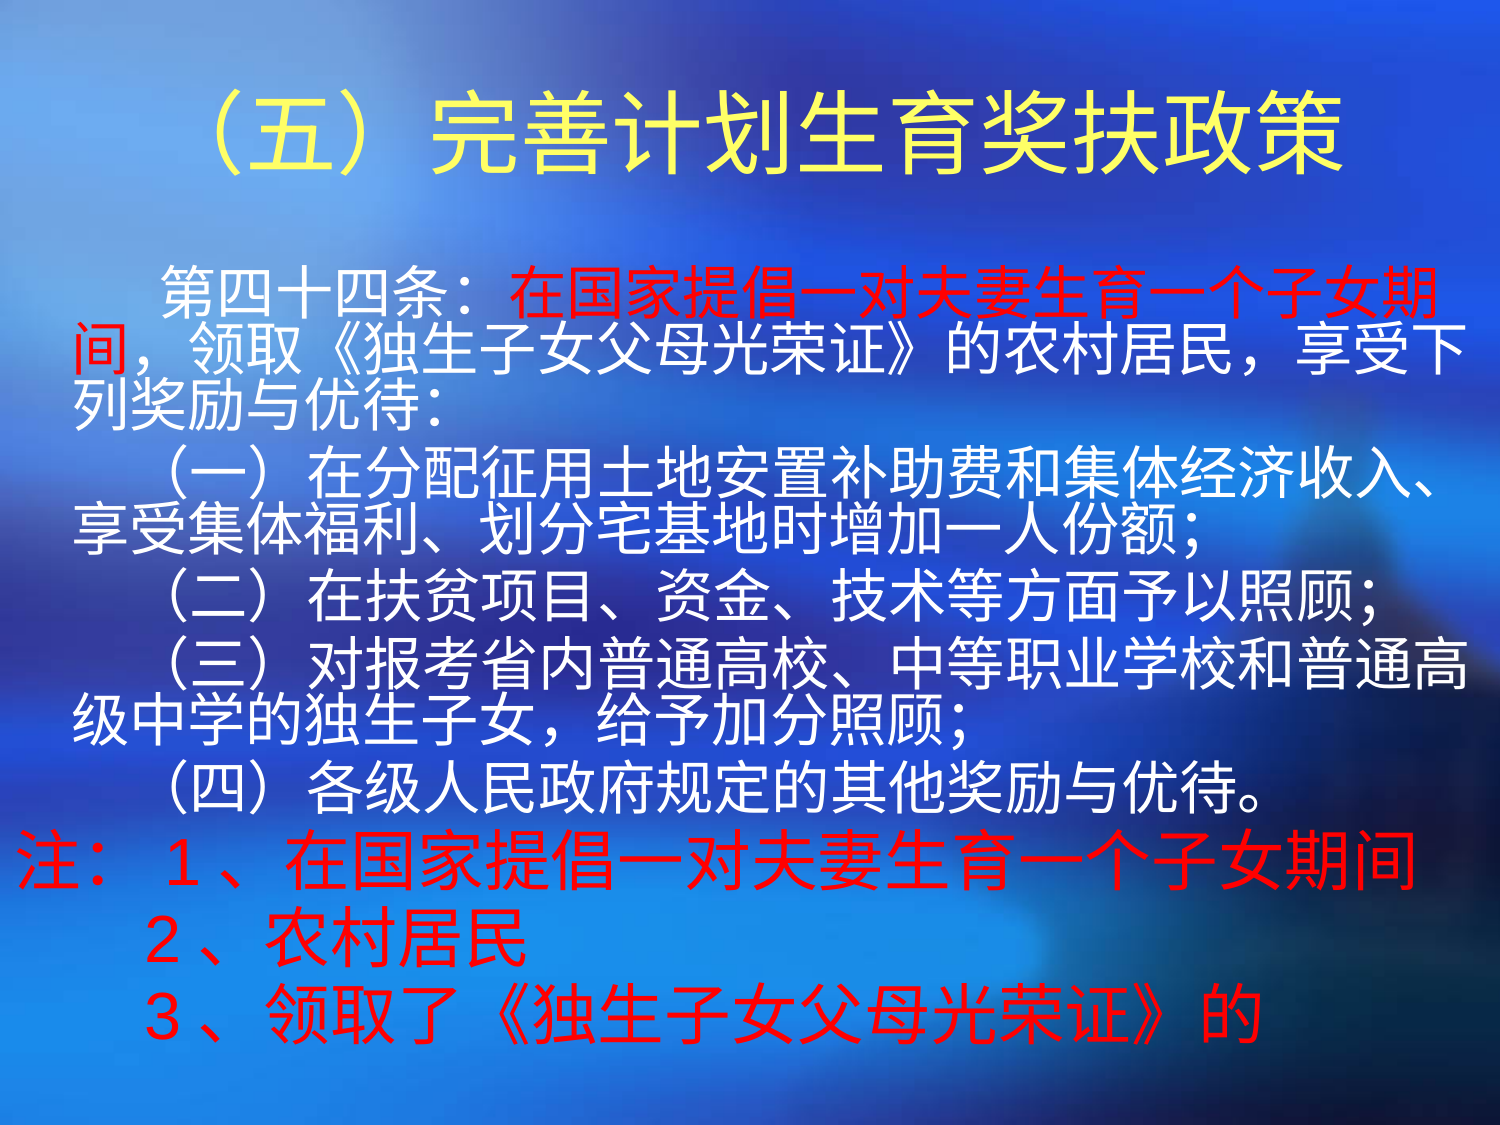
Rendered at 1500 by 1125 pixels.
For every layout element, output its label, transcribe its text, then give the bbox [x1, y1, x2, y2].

title （五）完善计划生育奖扶政策 [49, 37, 1451, 226]
list 第四十四条：在国家提倡一对夫妻生育一个子女期间，领取《独生子女父母光荣证》的农村居民，享受下列奖励与优待： （一）在分配征用土地安置补助费和集体经济收入、享受集体福利、划分宅基地时增加一人份额； （二）在扶贫项目、资金、技术等方面予以照顾； （三）对报考省内普通高校、中等职业学校和普通高级中学的独生子女，给予加分照顾； （四）各级人民政府规定的其他奖励与优待。 注：1、在国家提倡一对夫妻生育一个子女期间 2、农村居民 3、领取了《独生子女父母光荣证》的 [0, 262, 1500, 1125]
picture [0, 0, 1500, 262]
